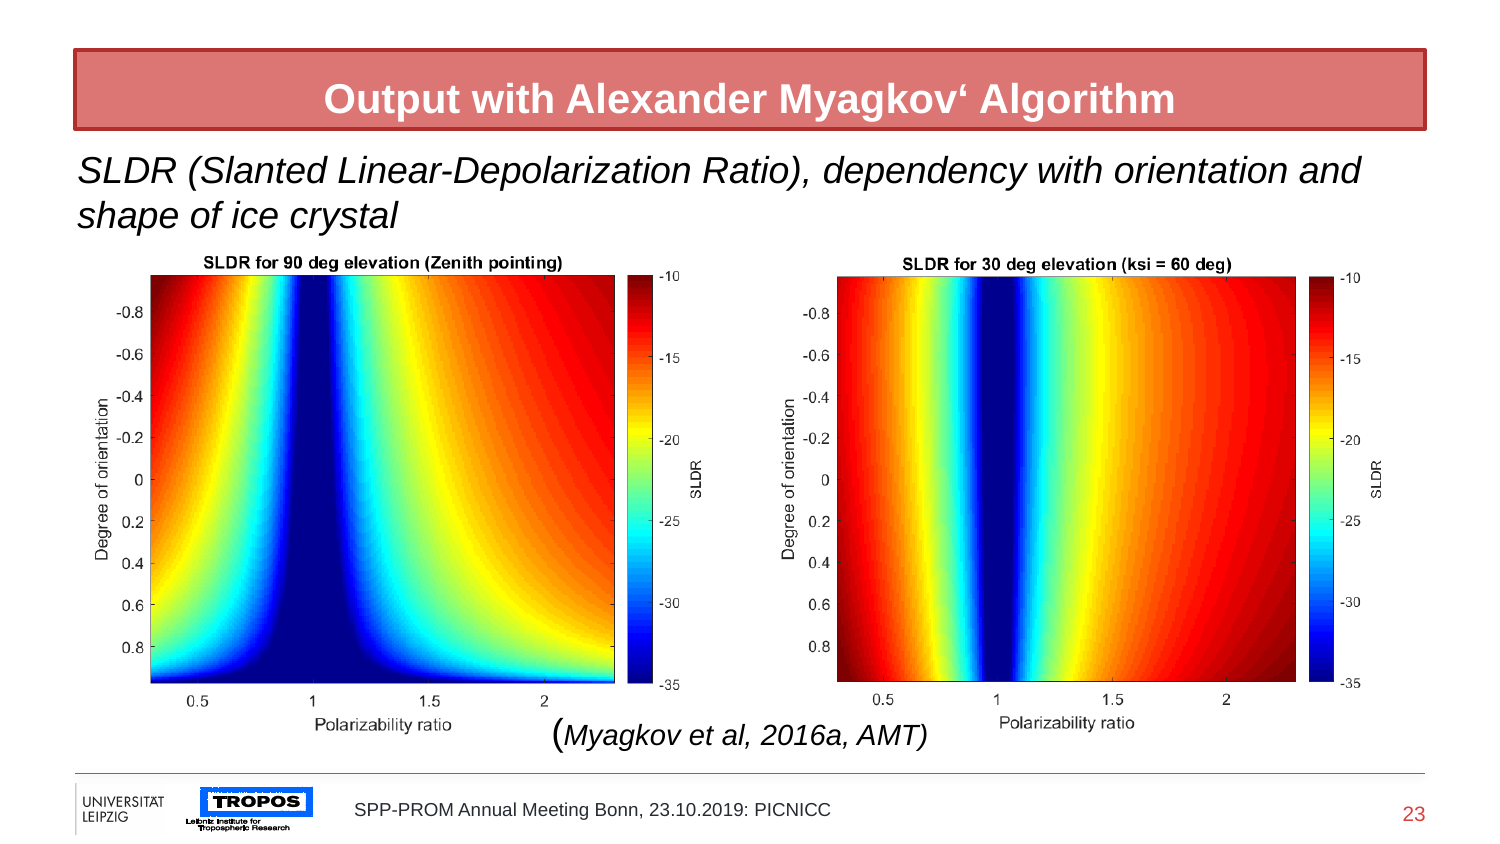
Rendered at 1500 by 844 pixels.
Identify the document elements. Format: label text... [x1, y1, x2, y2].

slide_number 23 [1303, 800, 1426, 834]
picture [75, 782, 165, 836]
picture [759, 239, 1422, 736]
picture [72, 236, 741, 739]
list SLDR (Slanted Linear-Depolarization Ratio), dependency with orientation and shape of ice crystal [62, 138, 1440, 218]
text_box (Myagkov et al, 2016a, AMT) [551, 707, 930, 753]
text_box [165, 744, 1283, 784]
title Output with Alexander Myagkov‘ Algorithm [73, 48, 1427, 131]
